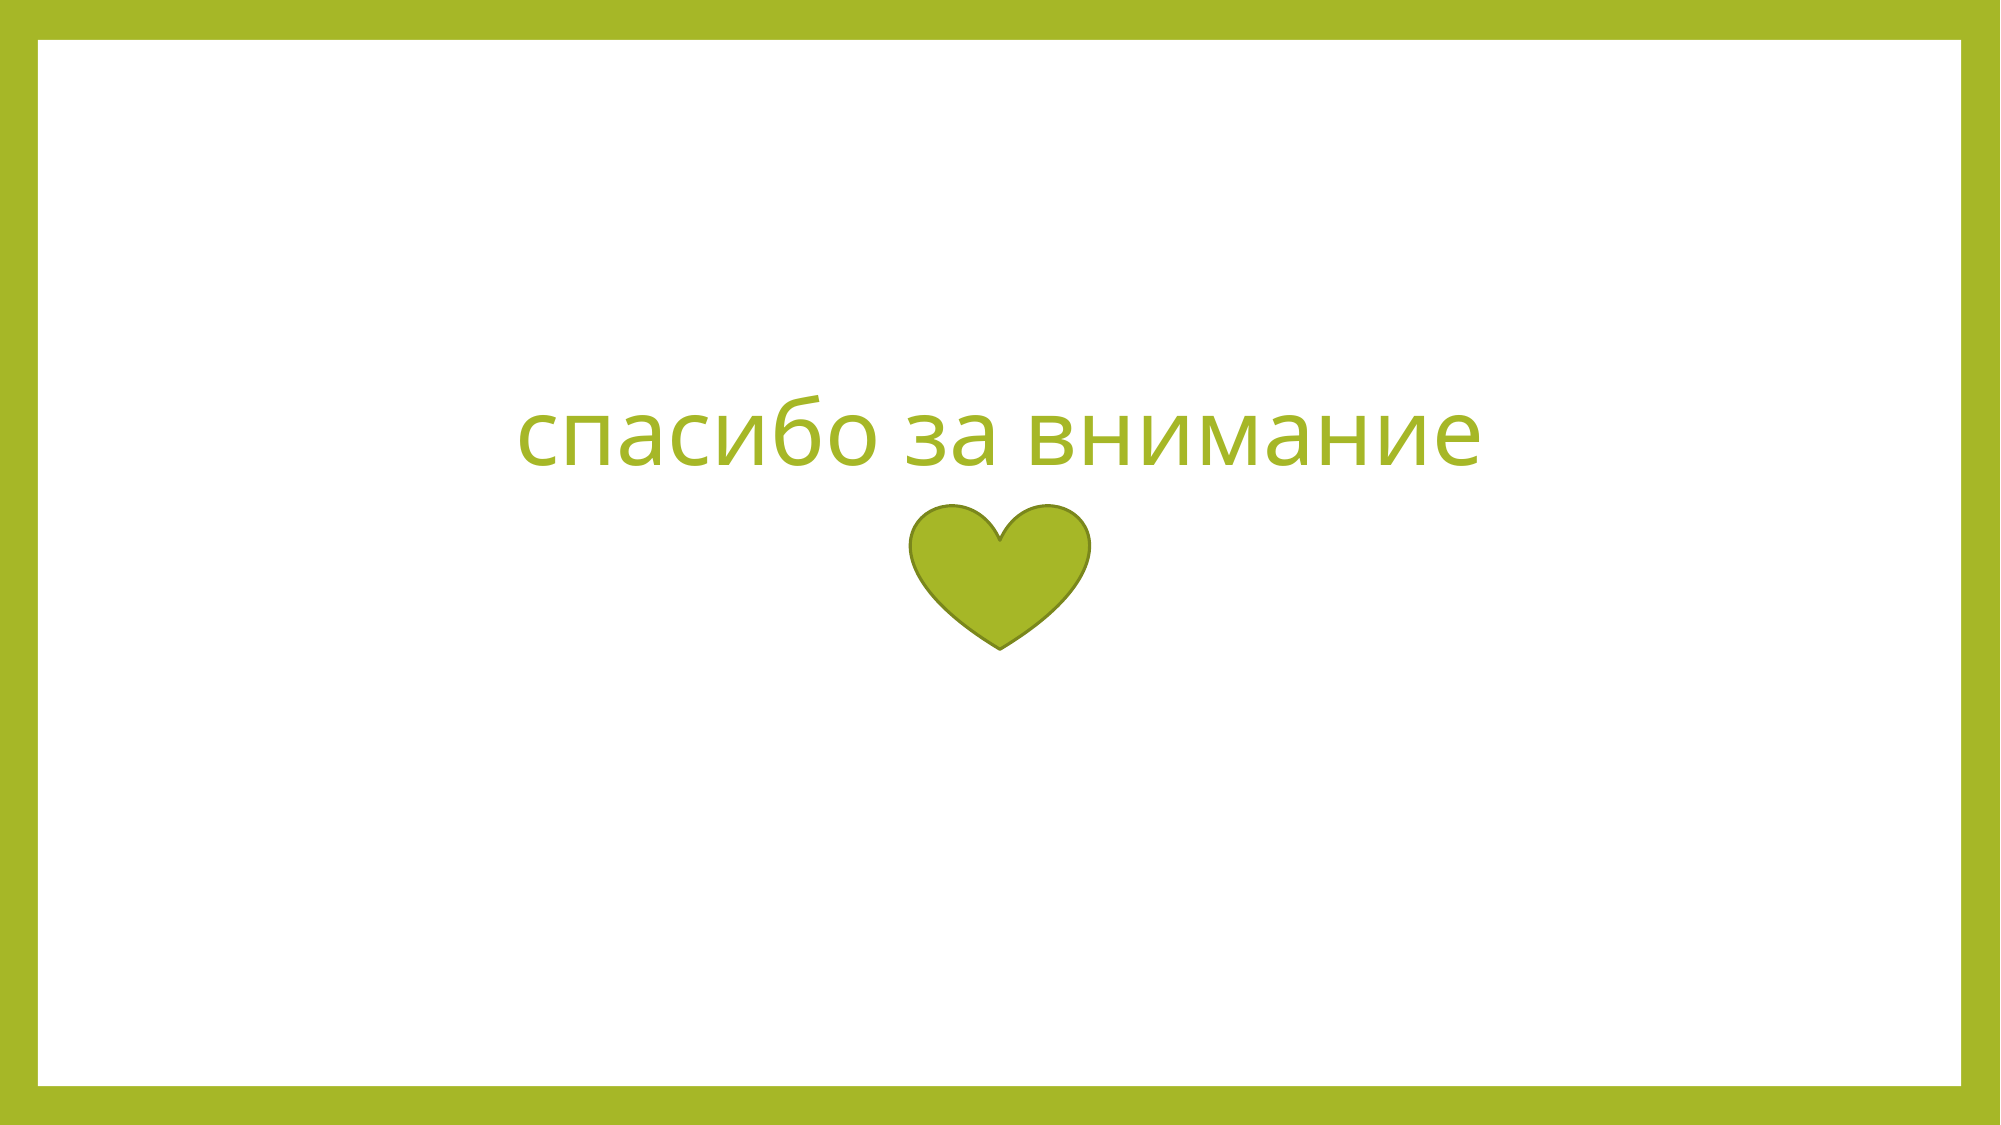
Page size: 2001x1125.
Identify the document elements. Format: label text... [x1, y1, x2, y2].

text_box [908, 504, 1092, 651]
title спасибо за внимание [0, 324, 2000, 548]
